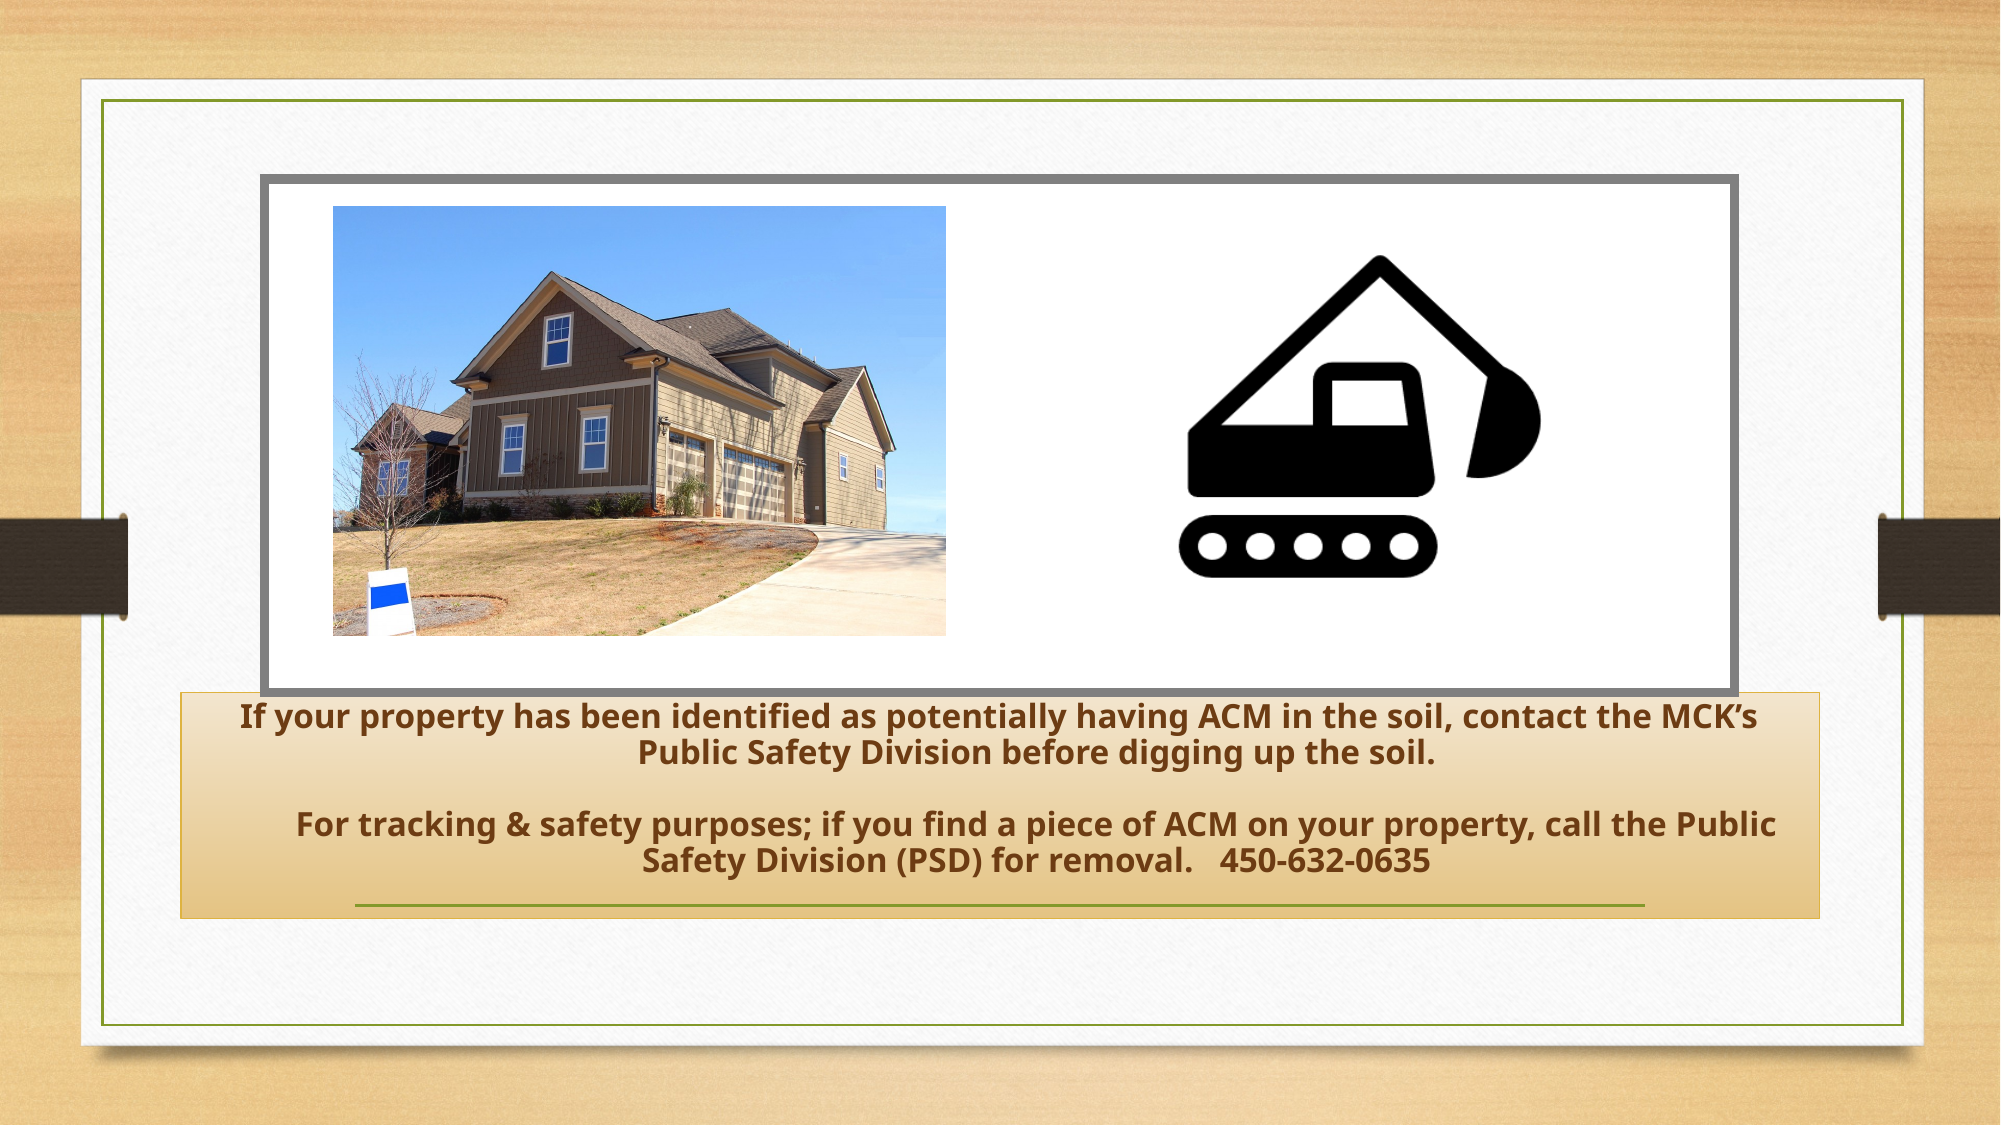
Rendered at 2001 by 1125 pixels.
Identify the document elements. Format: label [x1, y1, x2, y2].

picture [333, 206, 946, 636]
picture [1130, 206, 1591, 636]
text_box [0, 0, 2000, 1125]
